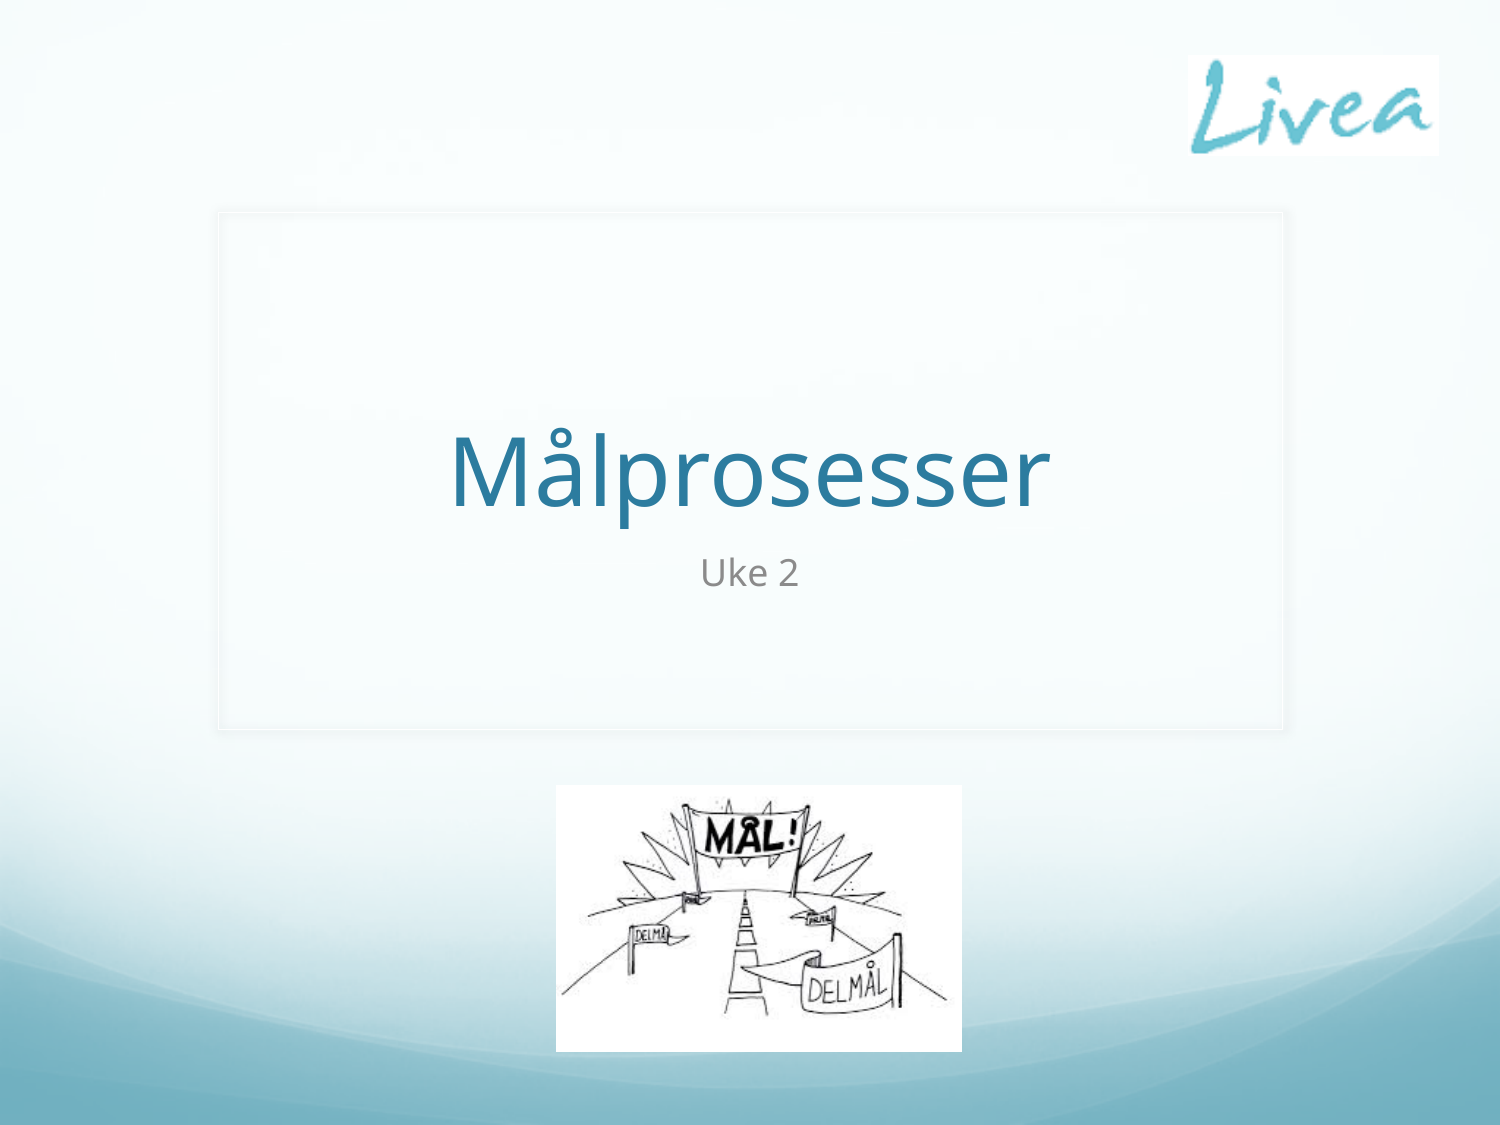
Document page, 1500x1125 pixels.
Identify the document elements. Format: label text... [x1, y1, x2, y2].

subtitle Uke 2 [217, 541, 1283, 692]
picture [556, 785, 963, 1053]
picture [1188, 55, 1439, 157]
title Målprosesser [217, 249, 1283, 533]
